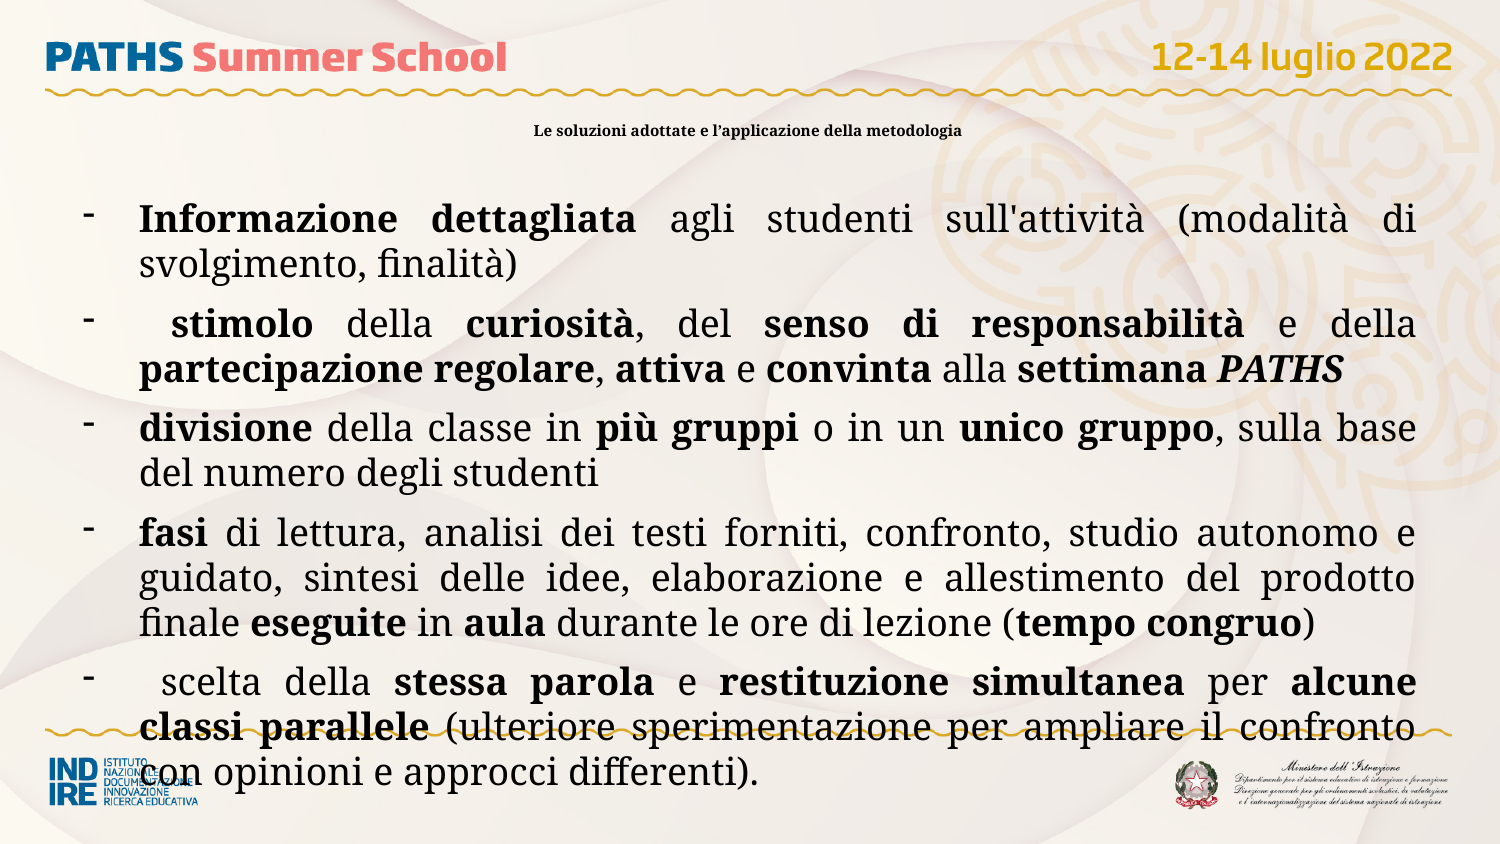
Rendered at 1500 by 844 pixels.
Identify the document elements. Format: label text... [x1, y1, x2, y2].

picture [0, 0, 1500, 844]
title Le soluzioni adottate e l’applicazione della metodologia [74, 83, 1426, 169]
list Informazione dettagliata agli studenti sull'attività (modalità di svolgimento, finalità) stimolo della curiosità, del senso di responsabilità e della partecipazione regolare, attiva e convinta alla settimana paths divisione della classe in più gruppi o in un unico gruppo, sulla base del numero degli studenti fasi di lettura, analisi dei testi forniti, confronto, studio autonomo e guidato, sintesi delle idee, elaborazione e allestimento del prodotto finale eseguite in aula durante le ore di lezione (tempo congruo) scelta della stessa parola e restituzione simultanea per alcune classi parallele (ulteriore sperimentazione per ampliare il confronto con opinioni e approcci differenti). [74, 186, 1426, 742]
